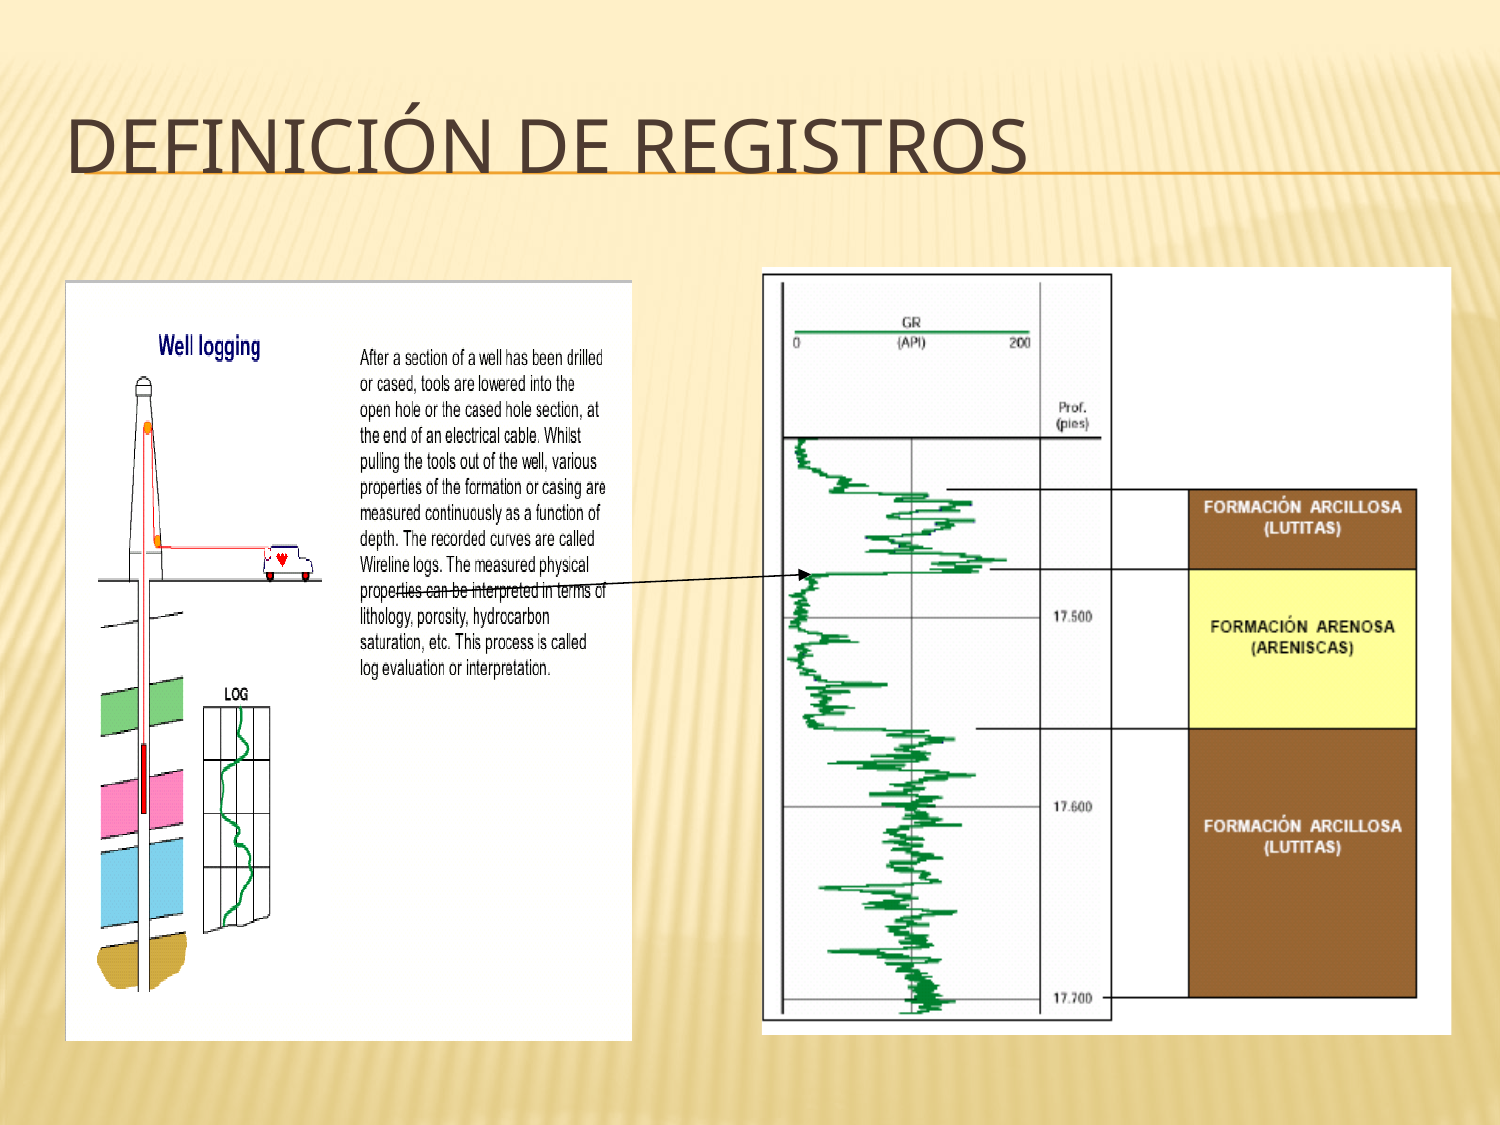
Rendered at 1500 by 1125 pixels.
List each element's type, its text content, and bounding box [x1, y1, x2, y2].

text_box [395, 573, 812, 594]
picture [761, 266, 1452, 1036]
title Definición de registros [50, 75, 1475, 213]
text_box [64, 278, 633, 1044]
